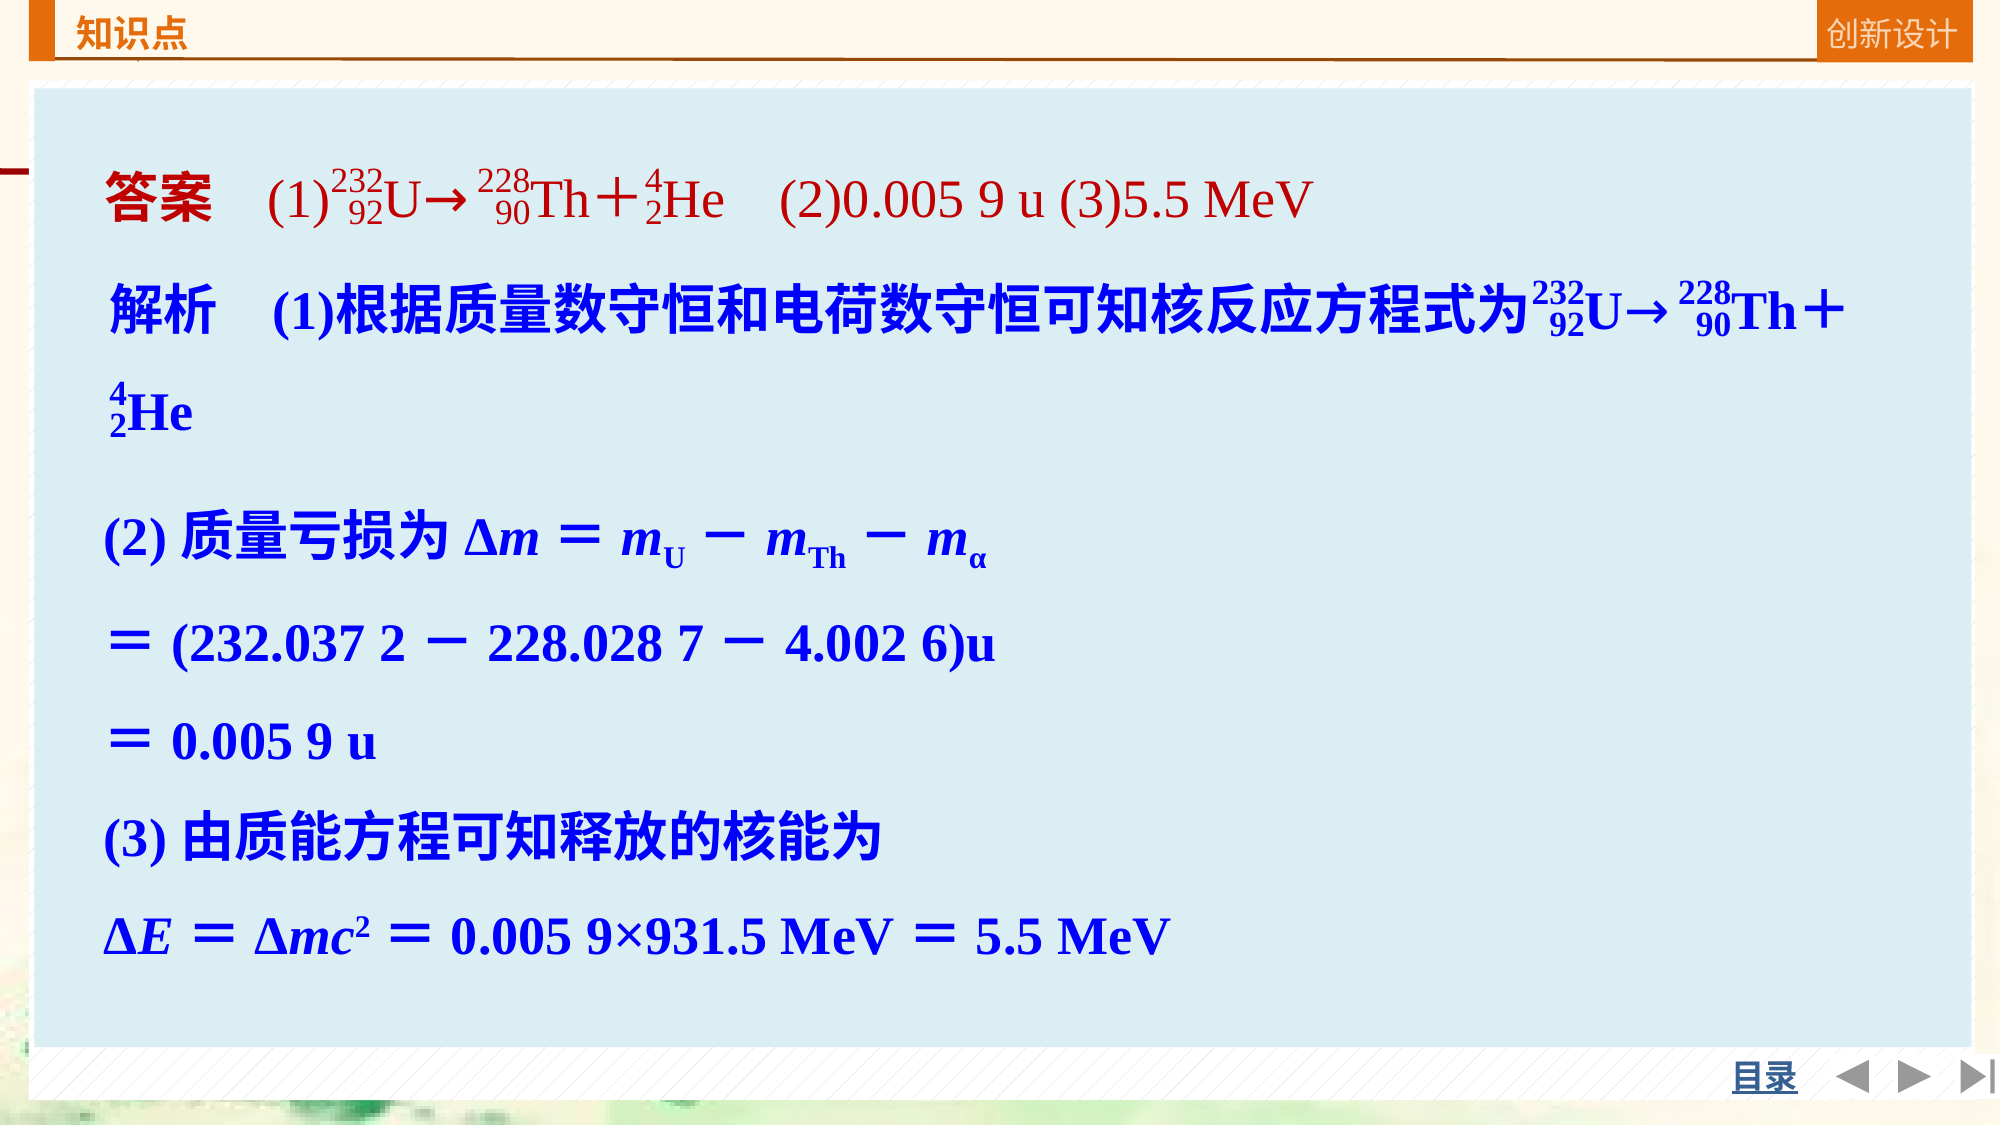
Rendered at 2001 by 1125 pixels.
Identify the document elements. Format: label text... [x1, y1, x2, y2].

picture [0, 175, 2001, 1125]
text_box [109, 274, 1917, 475]
picture [0, 0, 2001, 1053]
text_box (2)质量亏损为Δm＝mU－mTh－mα ＝(232.037 2－228.028 7－4.002 6)u ＝0.005 9 u (3)由质能方程可知释放的核能为 ΔE＝Δmc2＝0.005 9×931.5 MeV＝5.5 MeV [83, 454, 1937, 975]
text_box [32, 86, 1973, 1049]
picture [55, 0, 1817, 58]
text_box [104, 148, 1326, 289]
